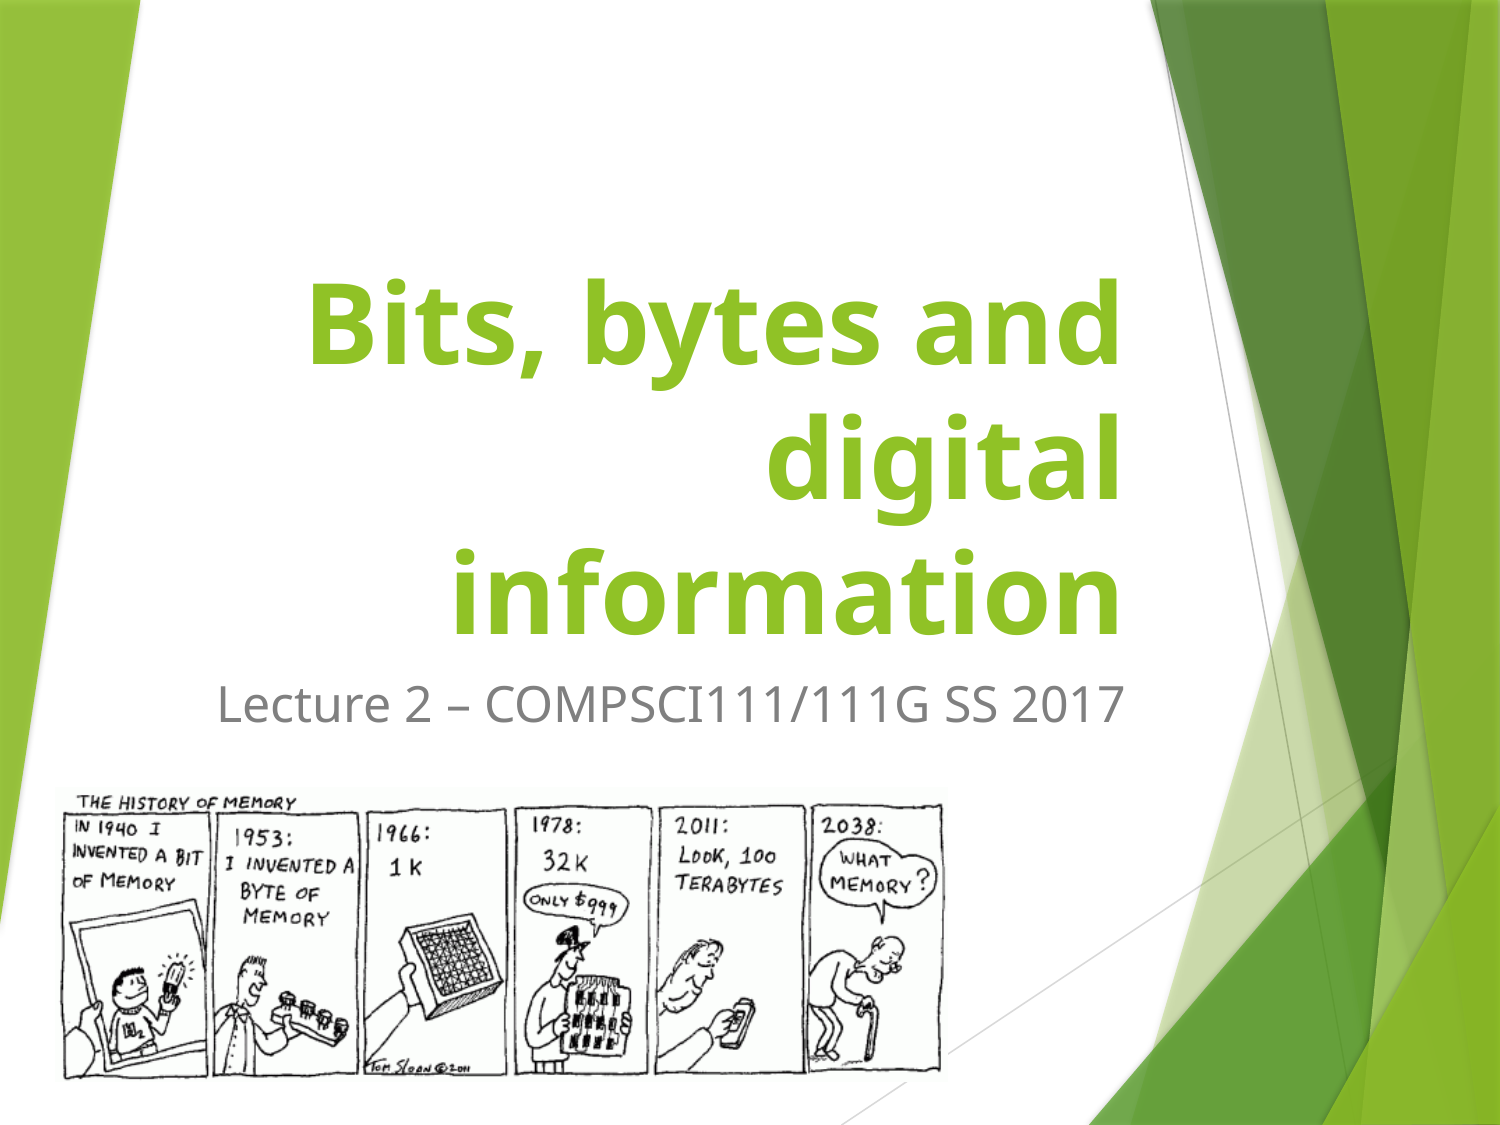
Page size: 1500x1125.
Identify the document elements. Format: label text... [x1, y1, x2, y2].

title Bits, bytes and digital information [185, 394, 1142, 664]
subtitle Lecture 2 – COMPSCI111/111G SS 2017 [185, 664, 1142, 845]
picture [54, 786, 949, 1083]
